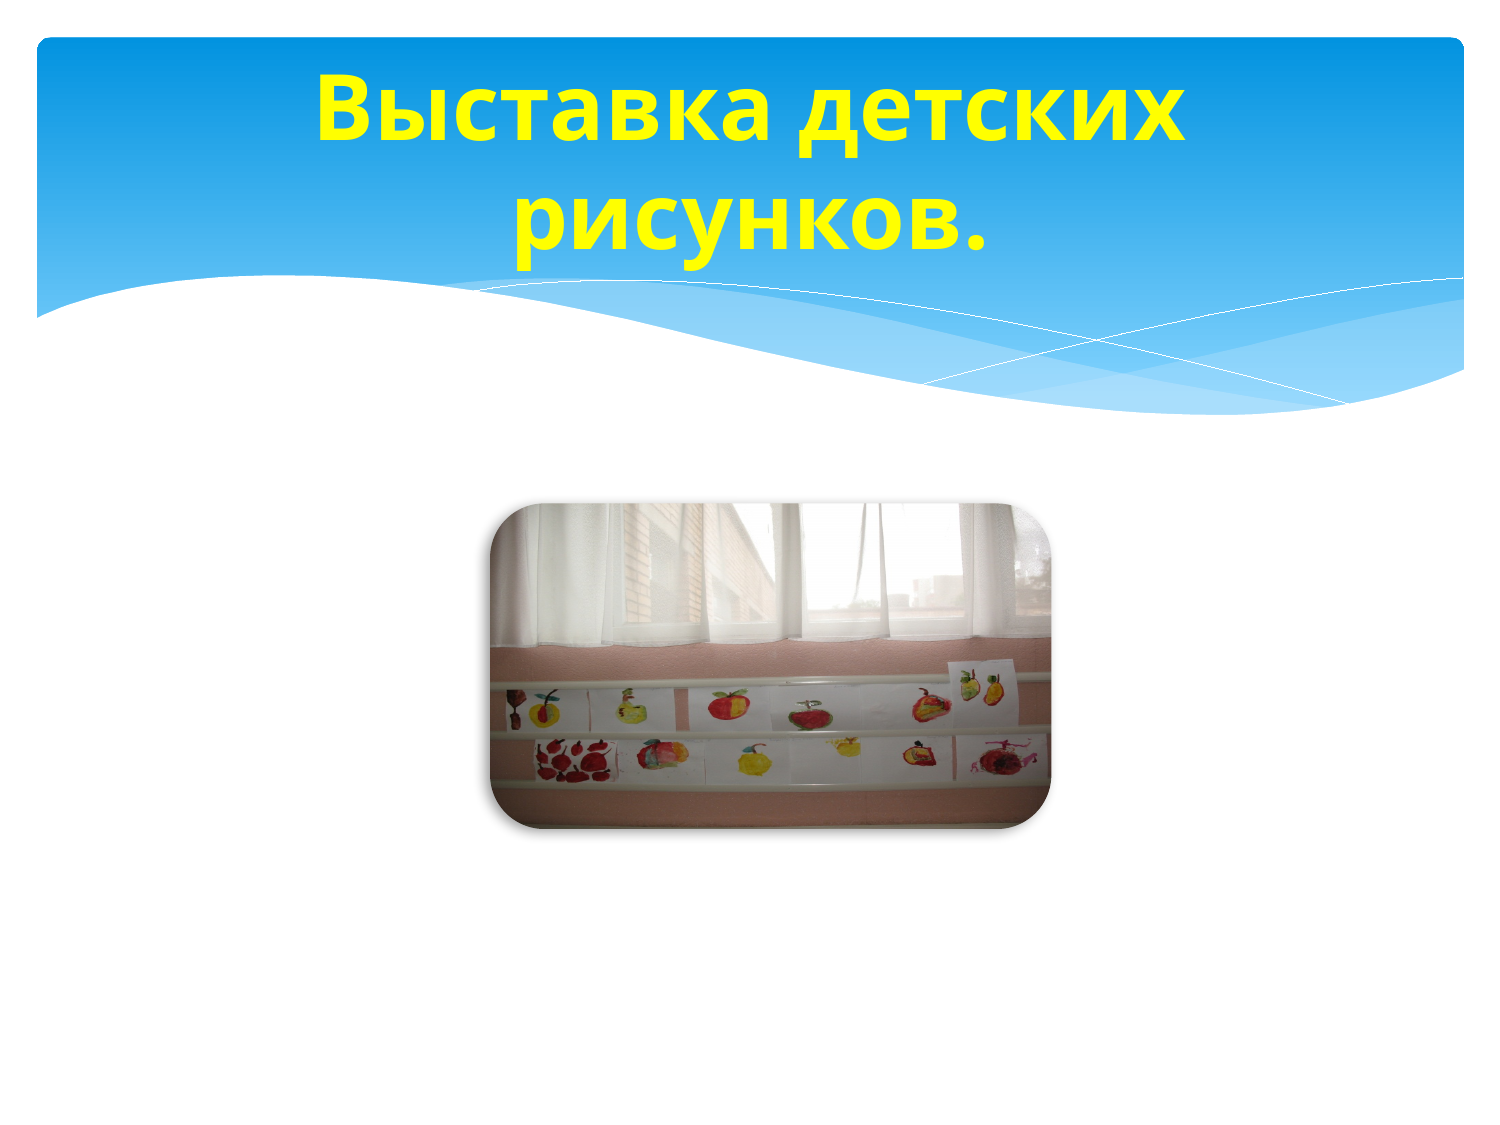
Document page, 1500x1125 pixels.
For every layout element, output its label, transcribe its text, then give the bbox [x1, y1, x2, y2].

title Выставка детских рисунков. [75, 55, 1425, 261]
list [489, 503, 1052, 830]
